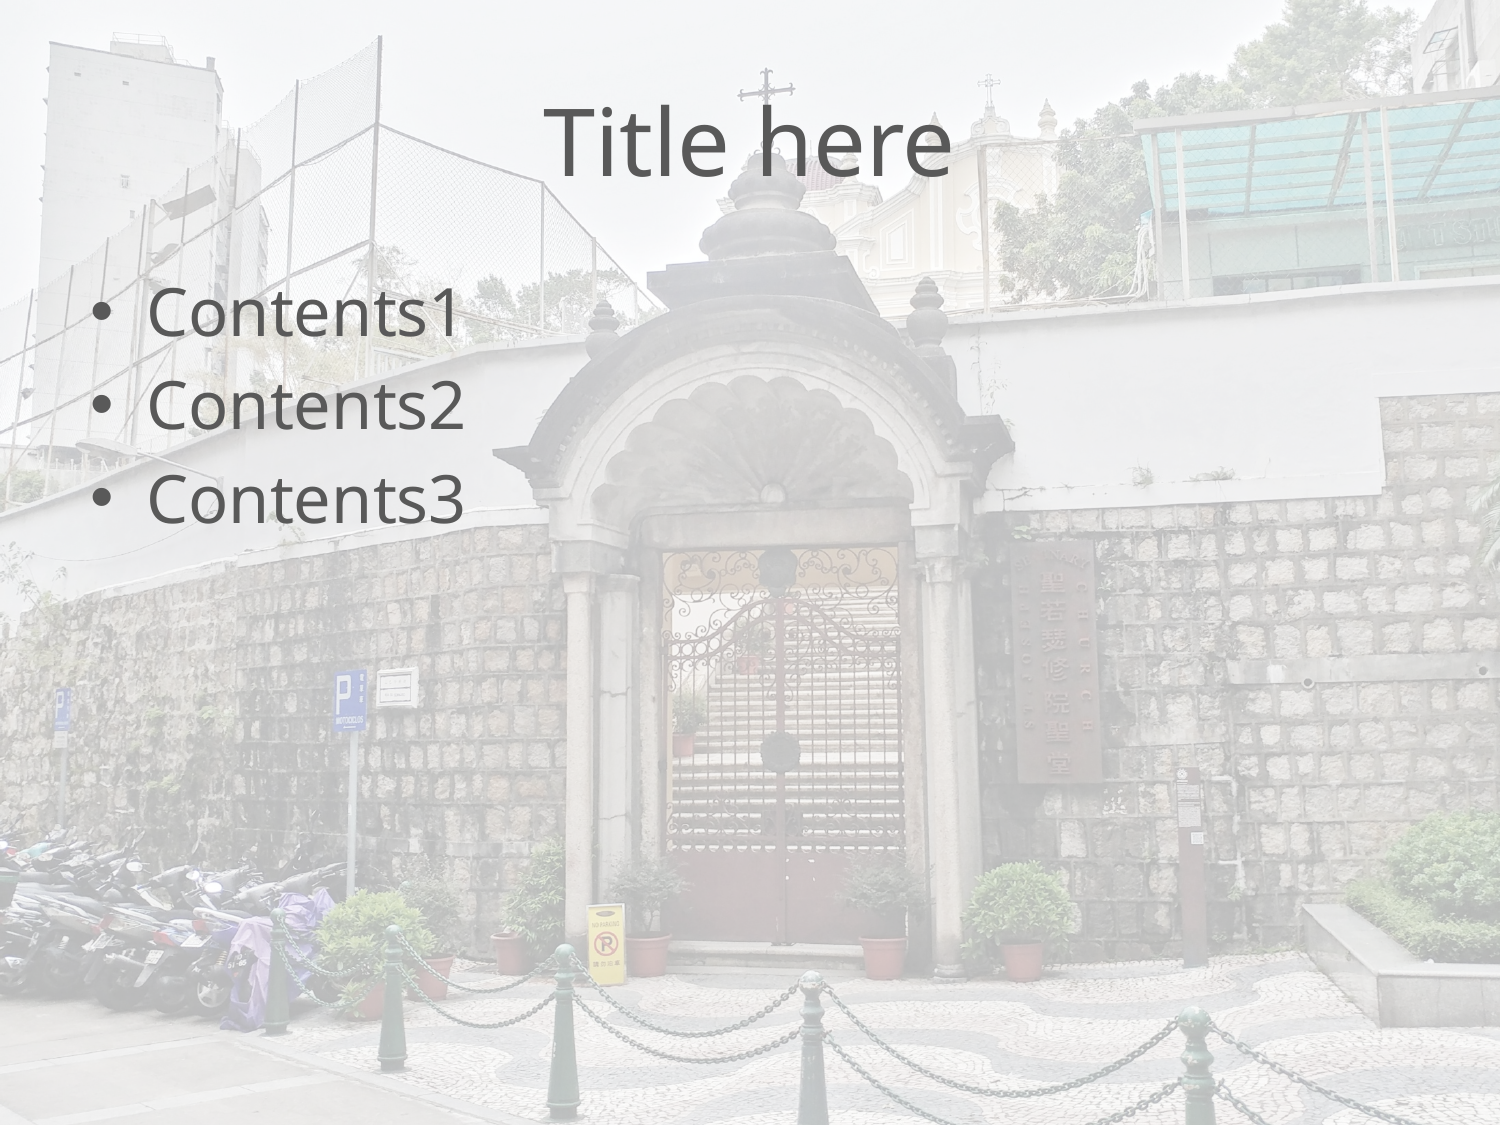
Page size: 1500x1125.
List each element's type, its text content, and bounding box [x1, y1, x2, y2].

title Title here [75, 45, 1425, 233]
list Contents1 Contents2 Contents3 [75, 262, 1425, 1005]
text_box [0, 0, 1500, 1125]
